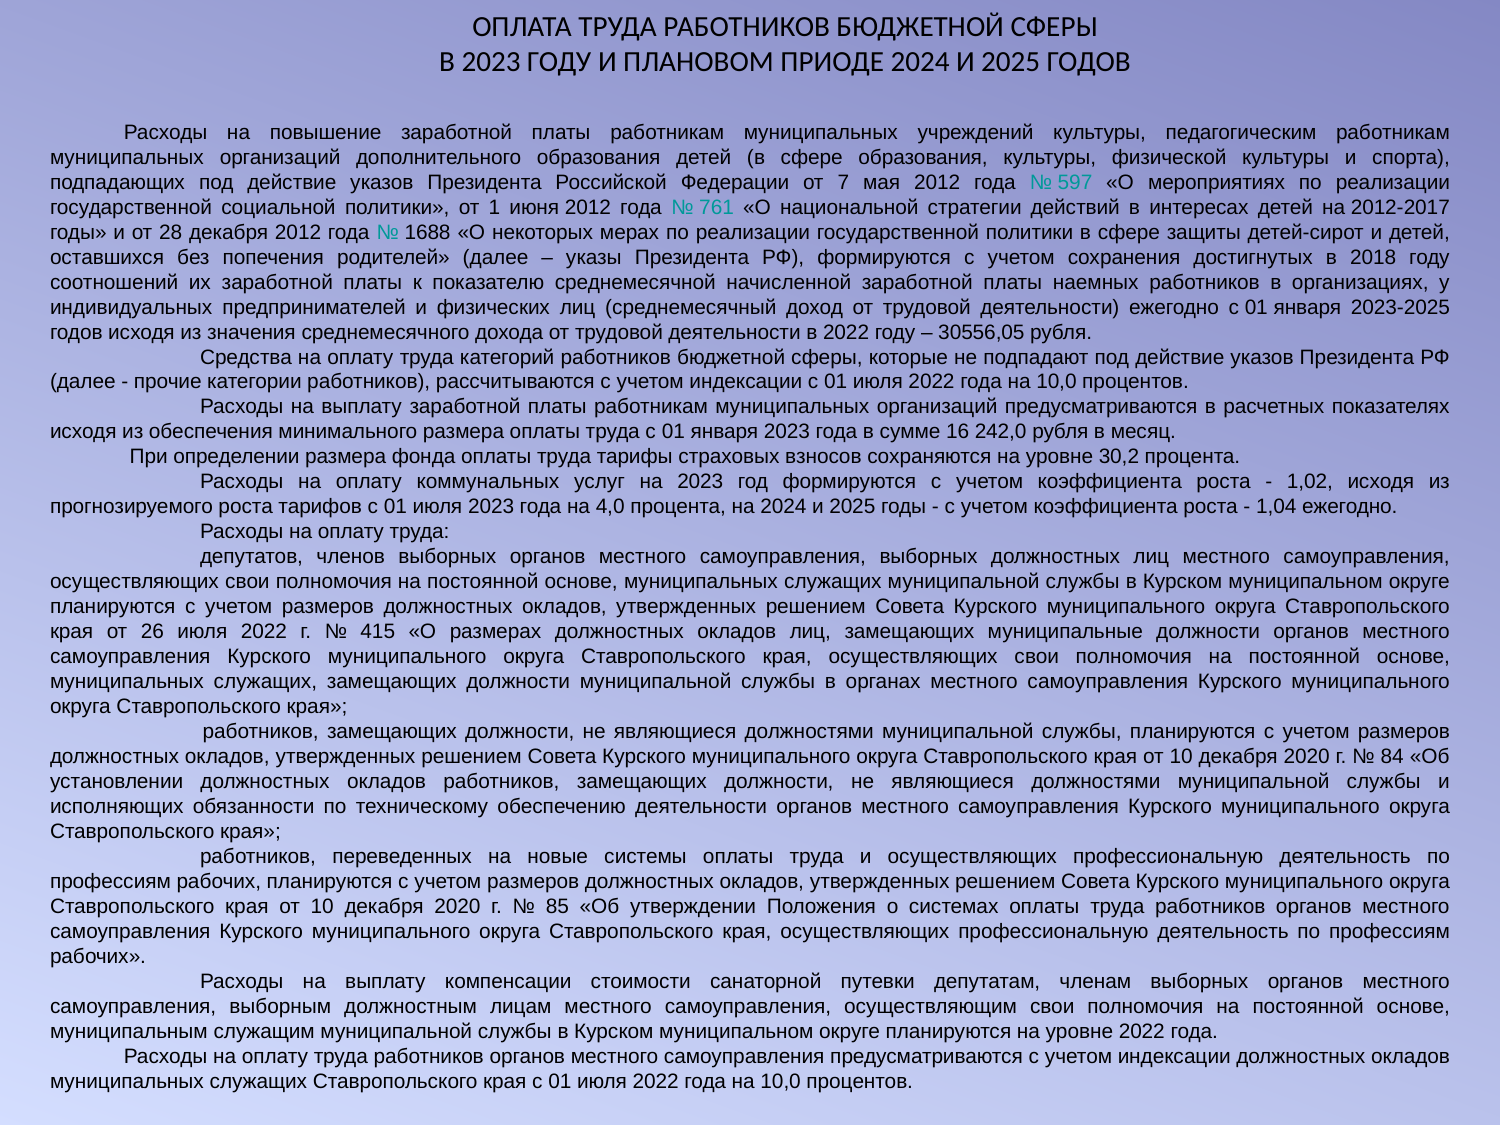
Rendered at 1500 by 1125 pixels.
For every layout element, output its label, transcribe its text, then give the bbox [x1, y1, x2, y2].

text_box ОПЛАТА ТРУДА РАБОТНИКОВ БЮДЖЕТНОЙ СФЕРЫ В 2023 ГОДУ И ПЛАНОВОМ ПРИОДЕ 2024 И 2025 ГОДОВ [316, 0, 1254, 85]
text_box Расходы на повышение заработной платы работникам муниципальных учреждений культуры, педагогическим работникам муниципальных организаций дополнительного образования детей (в сфере образования, культуры, физической культуры и спорта), подпадающих под действие указов Президента Российской Федерации от 7 мая 2012 года № 597 «О мероприятиях по реализации государственной социальной политики», от 1 июня 2012 года № 761 «О национальной стратегии действий в интересах детей на 2012-2017 годы» и от 28 декабря 2012 года № 1688 «О некоторых мерах по реализации государственной политики в сфере защиты детей-сирот и детей, оставшихся без попечения родителей» (далее – указы Президента РФ), формируются с учетом сохранения достигнутых в 2018 году соотношений их заработной платы к показателю среднемесячной начисленной заработной платы наемных работников в организациях, у индивидуальных предпринимателей и физических лиц (среднемесячный доход от трудовой деятельности) ежегодно с 01 января 2023-2025 годов исходя из значения среднемесячного дохода от трудовой деятельности в 2022 году – 30556,05 рубля. Средства на оплату труда категорий работников бюджетной сферы, которые не подпадают под действие указов Президента РФ (далее - прочие категории работников), рассчитываются с учетом индексации с 01 июля 2022 года на 10,0 процентов. Расходы на выплату заработной платы работникам муниципальных организаций предусматриваются в расчетных показателях исходя из обеспечения минимального размера оплаты труда с 01 января 2023 года в сумме 16 242,0 рубля в месяц. При определении размера фонда оплаты труда тарифы страховых взносов сохраняются на уровне 30,2 процента. Расходы на оплату коммунальных услуг на 2023 год формируются с учетом коэффициента роста - 1,02, исходя из прогнозируемого роста тарифов с 01 июля 2023 года на 4,0 процента, на 2024 и 2025 годы - с учетом коэффициента роста - 1,04 ежегодно. Расходы на оплату труда: депутатов, членов выборных органов местного самоуправления, выборных должностных лиц местного самоуправления, осуществляющих свои полномочия на постоянной основе, муниципальных служащих муниципальной службы в Курском муниципальном округе планируются с учетом размеров должностных окладов, утвержденных решением Совета Курского муниципального округа Ставропольского края от 26 июля 2022 г. № 415 «О размерах должностных окладов лиц, замещающих муниципальные должности органов местного самоуправления Курского муниципального округа Ставропольского края, осуществляющих свои полномочия на постоянной основе, муниципальных служащих, замещающих должности муниципальной службы в органах местного самоуправления Курского муниципального округа Ставропольского края»; работников, замещающих должности, не являющиеся должностями муниципальной службы, планируются с учетом размеров должностных окладов, утвержденных решением Совета Курского муниципального округа Ставропольского края от 10 декабря 2020 г. № 84 «Об установлении должностных окладов работников, замещающих должности, не являющиеся должностями муниципальной службы и исполняющих обязанности по техническому обеспечению деятельности органов местного самоуправления Курского муниципального округа Ставропольского края»; работников, переведенных на новые системы оплаты труда и осуществляющих профессиональную деятельность по профессиям рабочих, планируются с учетом размеров должностных окладов, утвержденных решением Совета Курского муниципального округа Ставропольского края от 10 декабря 2020 г. № 85 «Об утверждении Положения о системах оплаты труда работников органов местного самоуправления Курского муниципального округа Ставропольского края, осуществляющих профессиональную деятельность по профессиям рабочих». Расходы на выплату компенсации стоимости санаторной путевки депутатам, членам выборных органов местного самоуправления, выборным должностным лицам местного самоуправления, осуществляющим свои полномочия на постоянной основе, муниципальным служащим муниципальной службы в Курском муниципальном округе планируются на уровне 2022 года. Расходы на оплату труда работников органов местного самоуправления предусматриваются с учетом индексации должностных окладов муниципальных служащих Ставропольского края с 01 июля 2022 года на 10,0 процентов. [35, 110, 1465, 1125]
